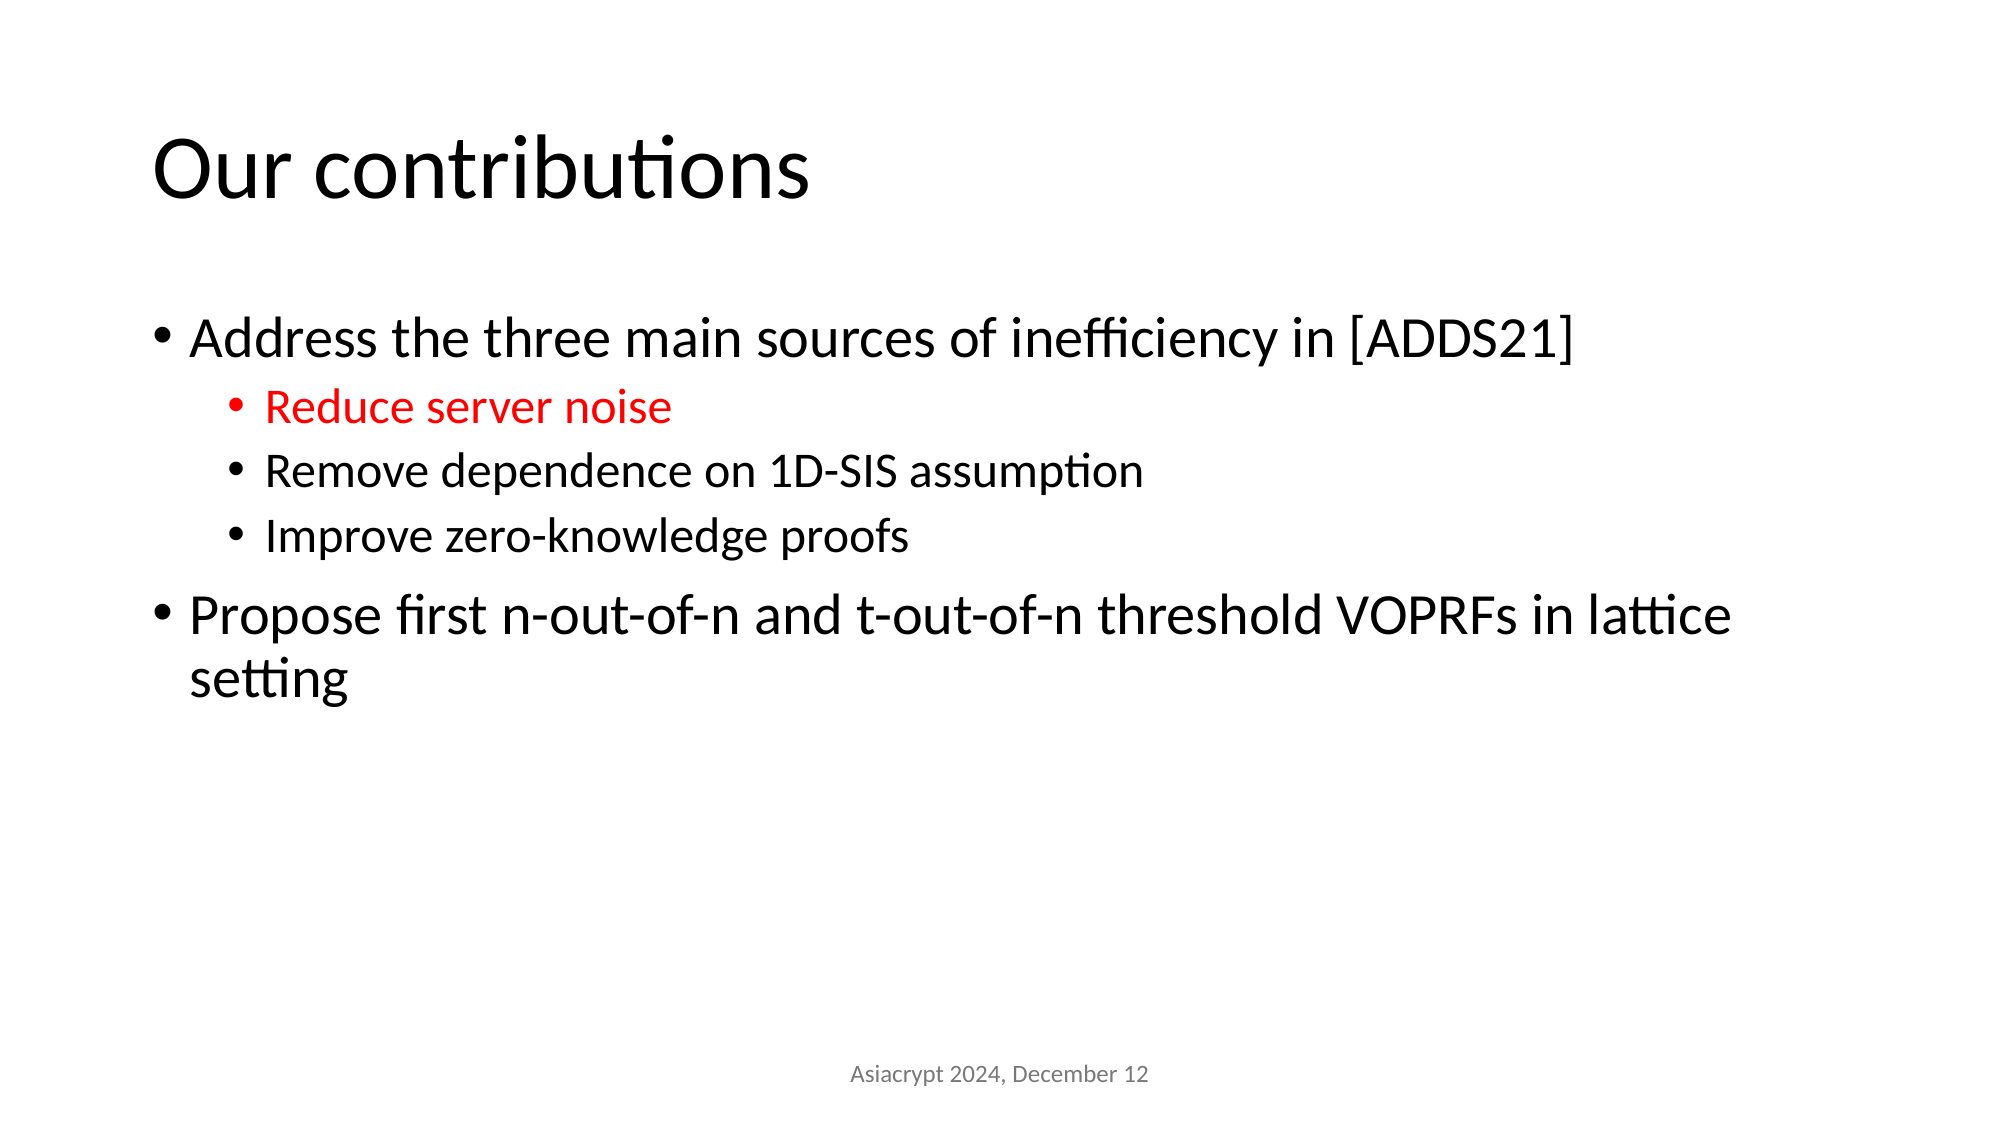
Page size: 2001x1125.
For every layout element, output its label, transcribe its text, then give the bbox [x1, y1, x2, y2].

title Our contributions [137, 59, 1863, 278]
footer Asiacrypt 2024, December 12 [662, 1042, 1338, 1103]
list Address the three main sources of inefficiency in [ADDS21] Reduce server noise Remove dependence on 1D-SIS assumption Improve zero-knowledge proofs Propose first n-out-of-n and t-out-of-n threshold VOPRFs in lattice setting [137, 299, 1863, 1014]
